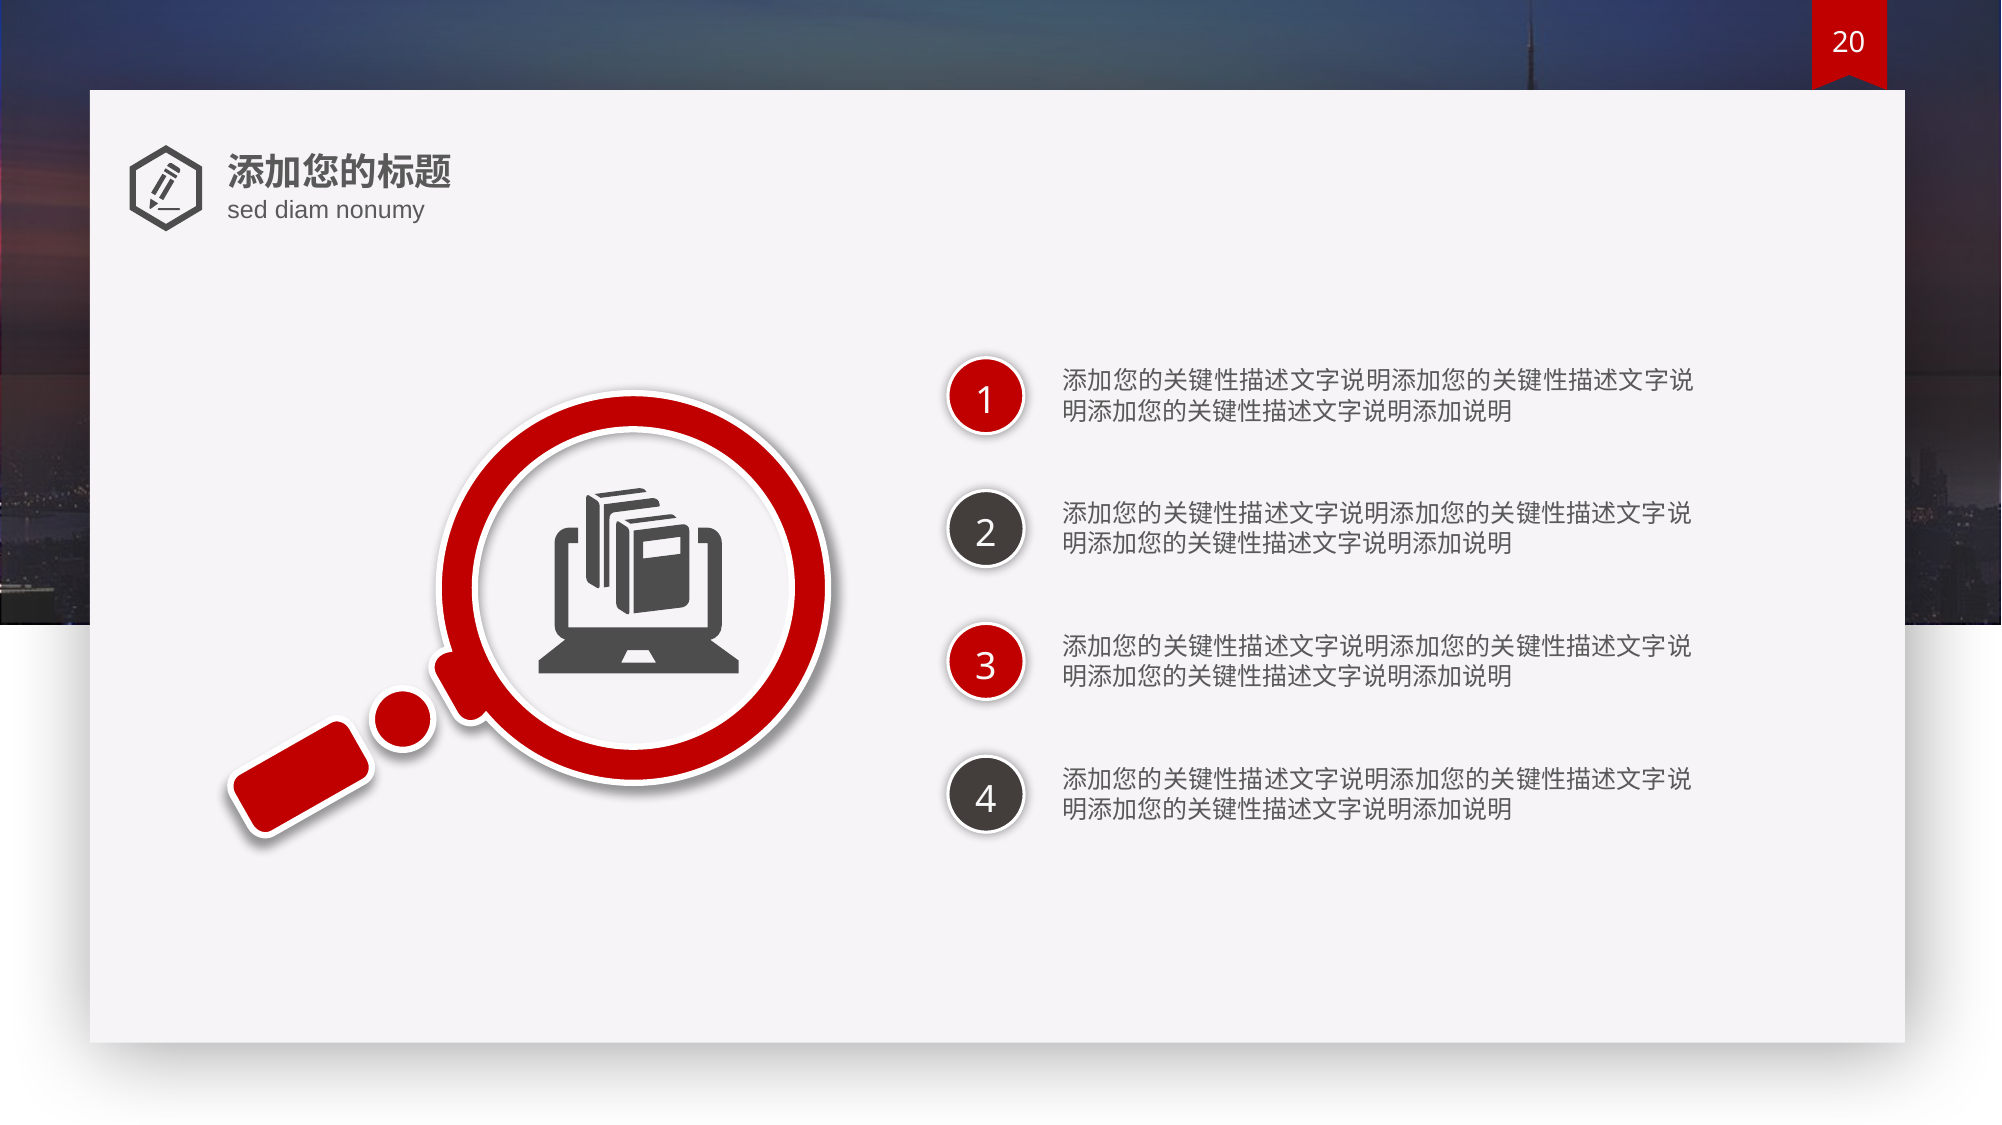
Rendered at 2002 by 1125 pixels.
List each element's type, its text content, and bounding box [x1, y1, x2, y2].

text_box 添加您的关键性描述文字说明添加您的关键性描述文字说明添加您的关键性描述文字说明添加说明 [1047, 756, 1707, 832]
text_box 添加您的关键性描述文字说明添加您的关键性描述文字说明添加您的关键性描述文字说明添加说明 [1047, 490, 1707, 566]
text_box 4 [947, 756, 1025, 833]
text_box 3 [947, 623, 1025, 700]
picture [1905, 0, 2001, 625]
text_box 1 [947, 357, 1024, 434]
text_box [129, 140, 470, 232]
text_box 添加您的关键性描述文字说明添加您的关键性描述文字说明添加您的关键性描述文字说明添加说明 [1047, 357, 1710, 433]
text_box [278, 371, 812, 906]
text_box 2 [947, 490, 1025, 567]
picture [0, 0, 89, 625]
text_box 添加您的关键性描述文字说明添加您的关键性描述文字说明添加您的关键性描述文字说明添加说明 [1047, 623, 1707, 699]
